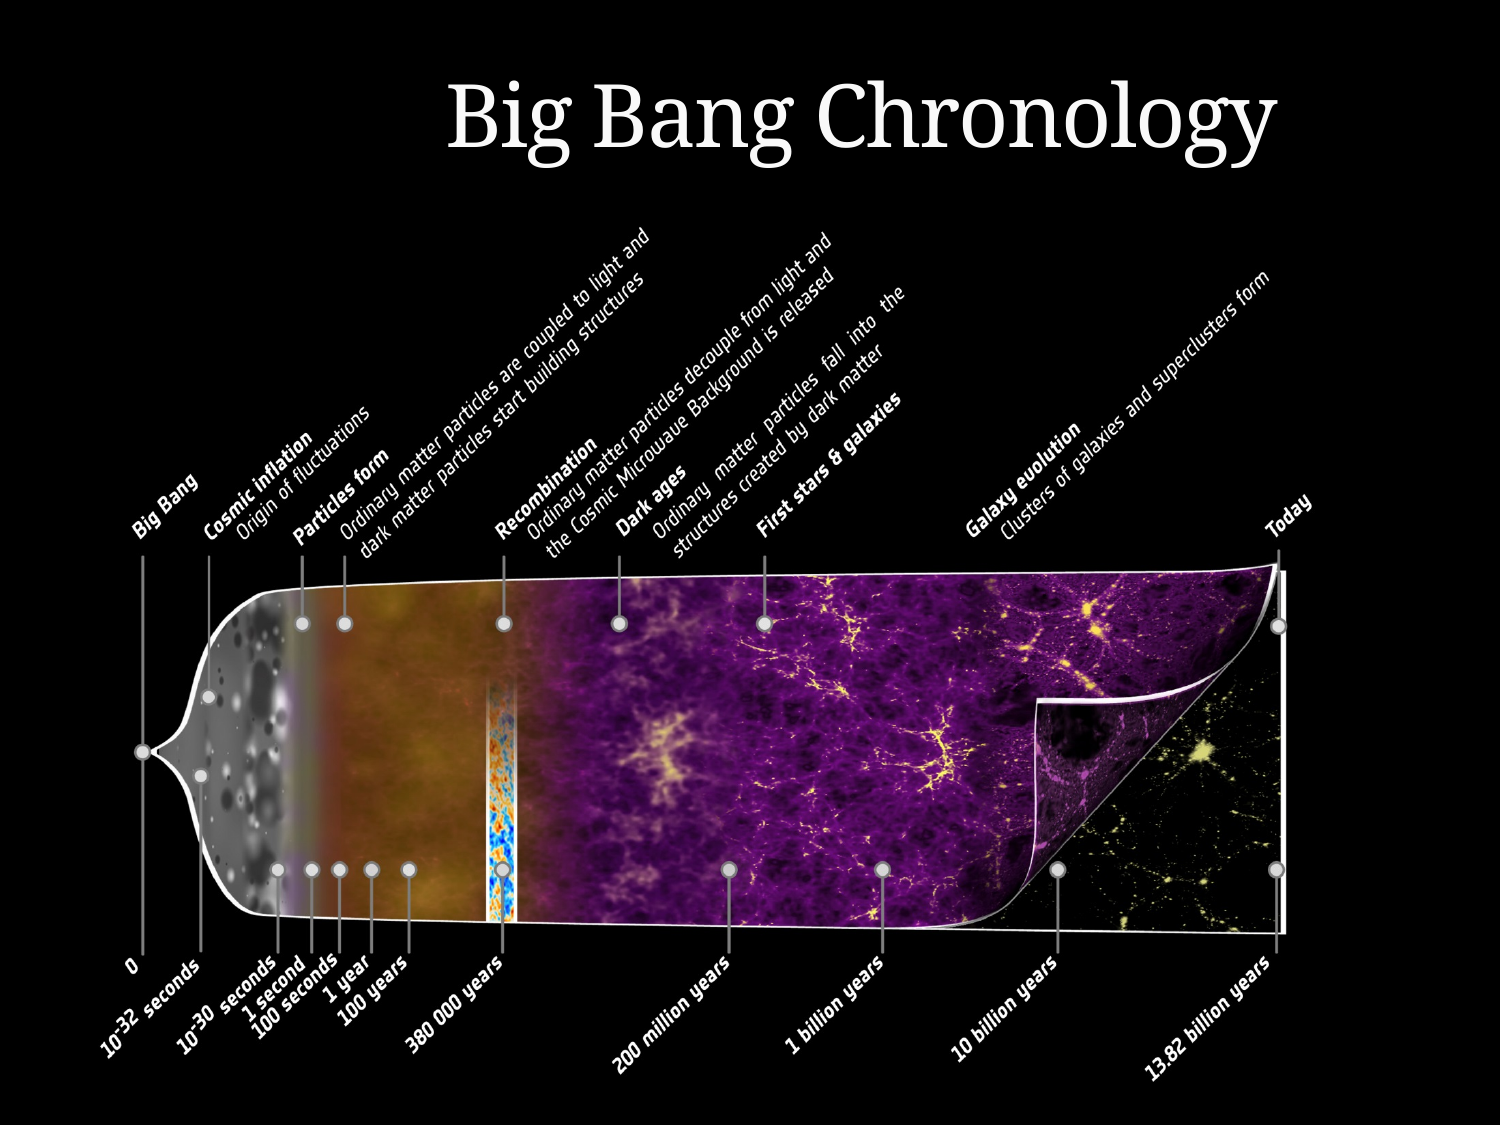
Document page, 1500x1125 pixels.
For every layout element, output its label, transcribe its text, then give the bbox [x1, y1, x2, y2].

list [0, 141, 1492, 1125]
title Big Bang Chronology [76, 0, 1427, 126]
